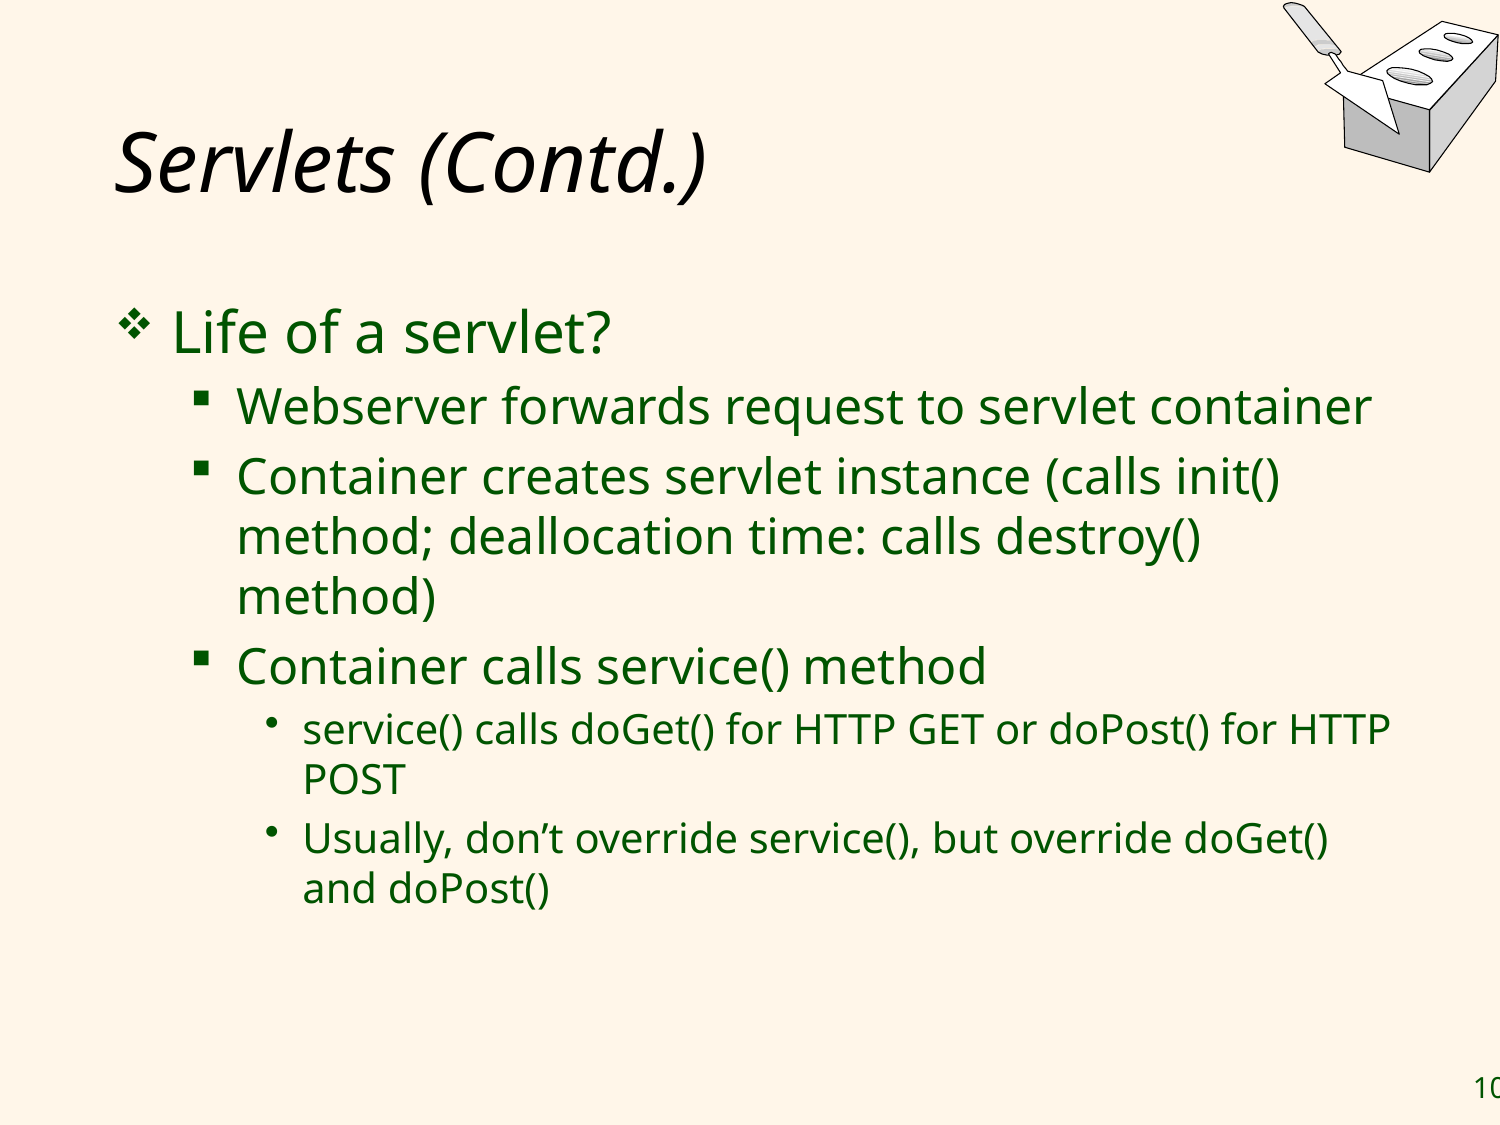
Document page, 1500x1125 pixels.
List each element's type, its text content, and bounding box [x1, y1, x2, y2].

title Servlets (Contd.) [99, 68, 1413, 251]
list Life of a servlet? Webserver forwards request to servlet container Container creates servlet instance (calls init() method; deallocation time: calls destroy() method) Container calls service() method service() calls doGet() for HTTP GET or doPost() for HTTP POST Usually, don’t override service(), but override doGet() and doPost() [99, 287, 1413, 1038]
